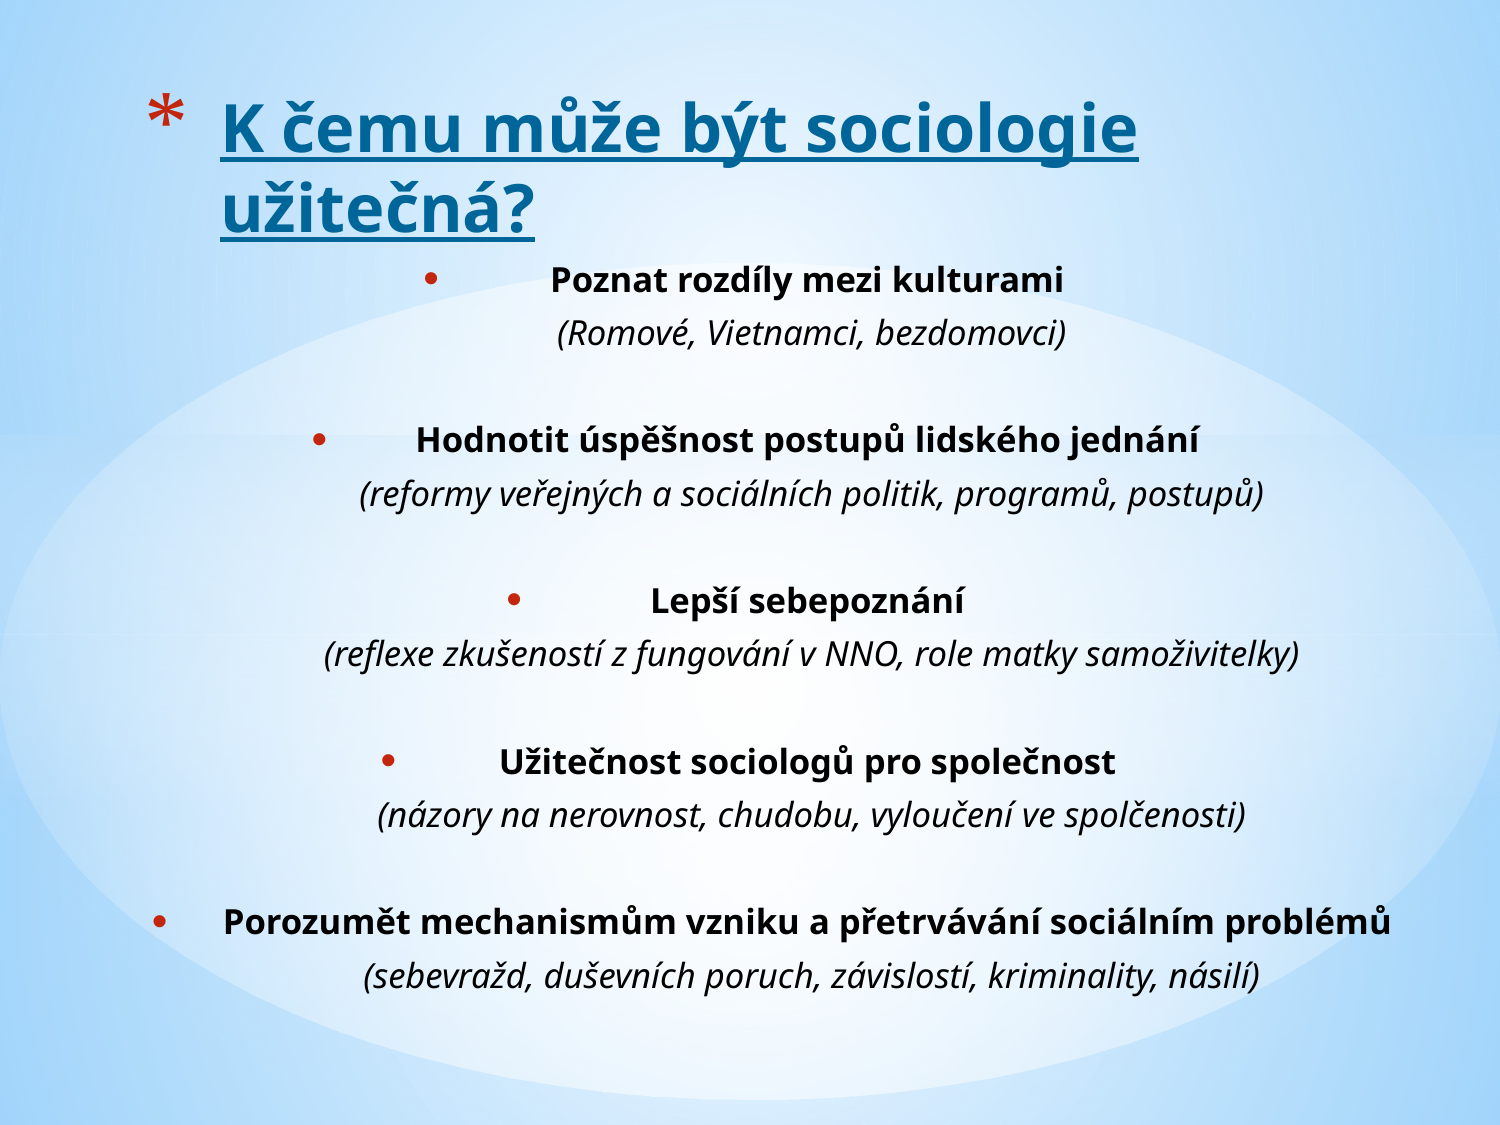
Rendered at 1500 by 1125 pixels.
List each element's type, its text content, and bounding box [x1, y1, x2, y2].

subtitle Poznat rozdíly mezi kulturami (Romové, Vietnamci, bezdomovci) Hodnotit úspěšnost postupů lidského jednání (reformy veřejných a sociálních politik, programů, postupů) Lepší sebepoznání (reflexe zkušeností z fungování v NNO, role matky samoživitelky) Užitečnost sociologů pro společnost (názory na nerovnost, chudobu, vyloučení ve spolčenosti) Porozumět mechanismům vzniku a přetrvávání sociálním problémů (sebevražd, duševních poruch, závislostí, kriminality, násilí) [100, 196, 1471, 1012]
title K čemu může být sociologie užitečná? [100, 78, 1376, 185]
